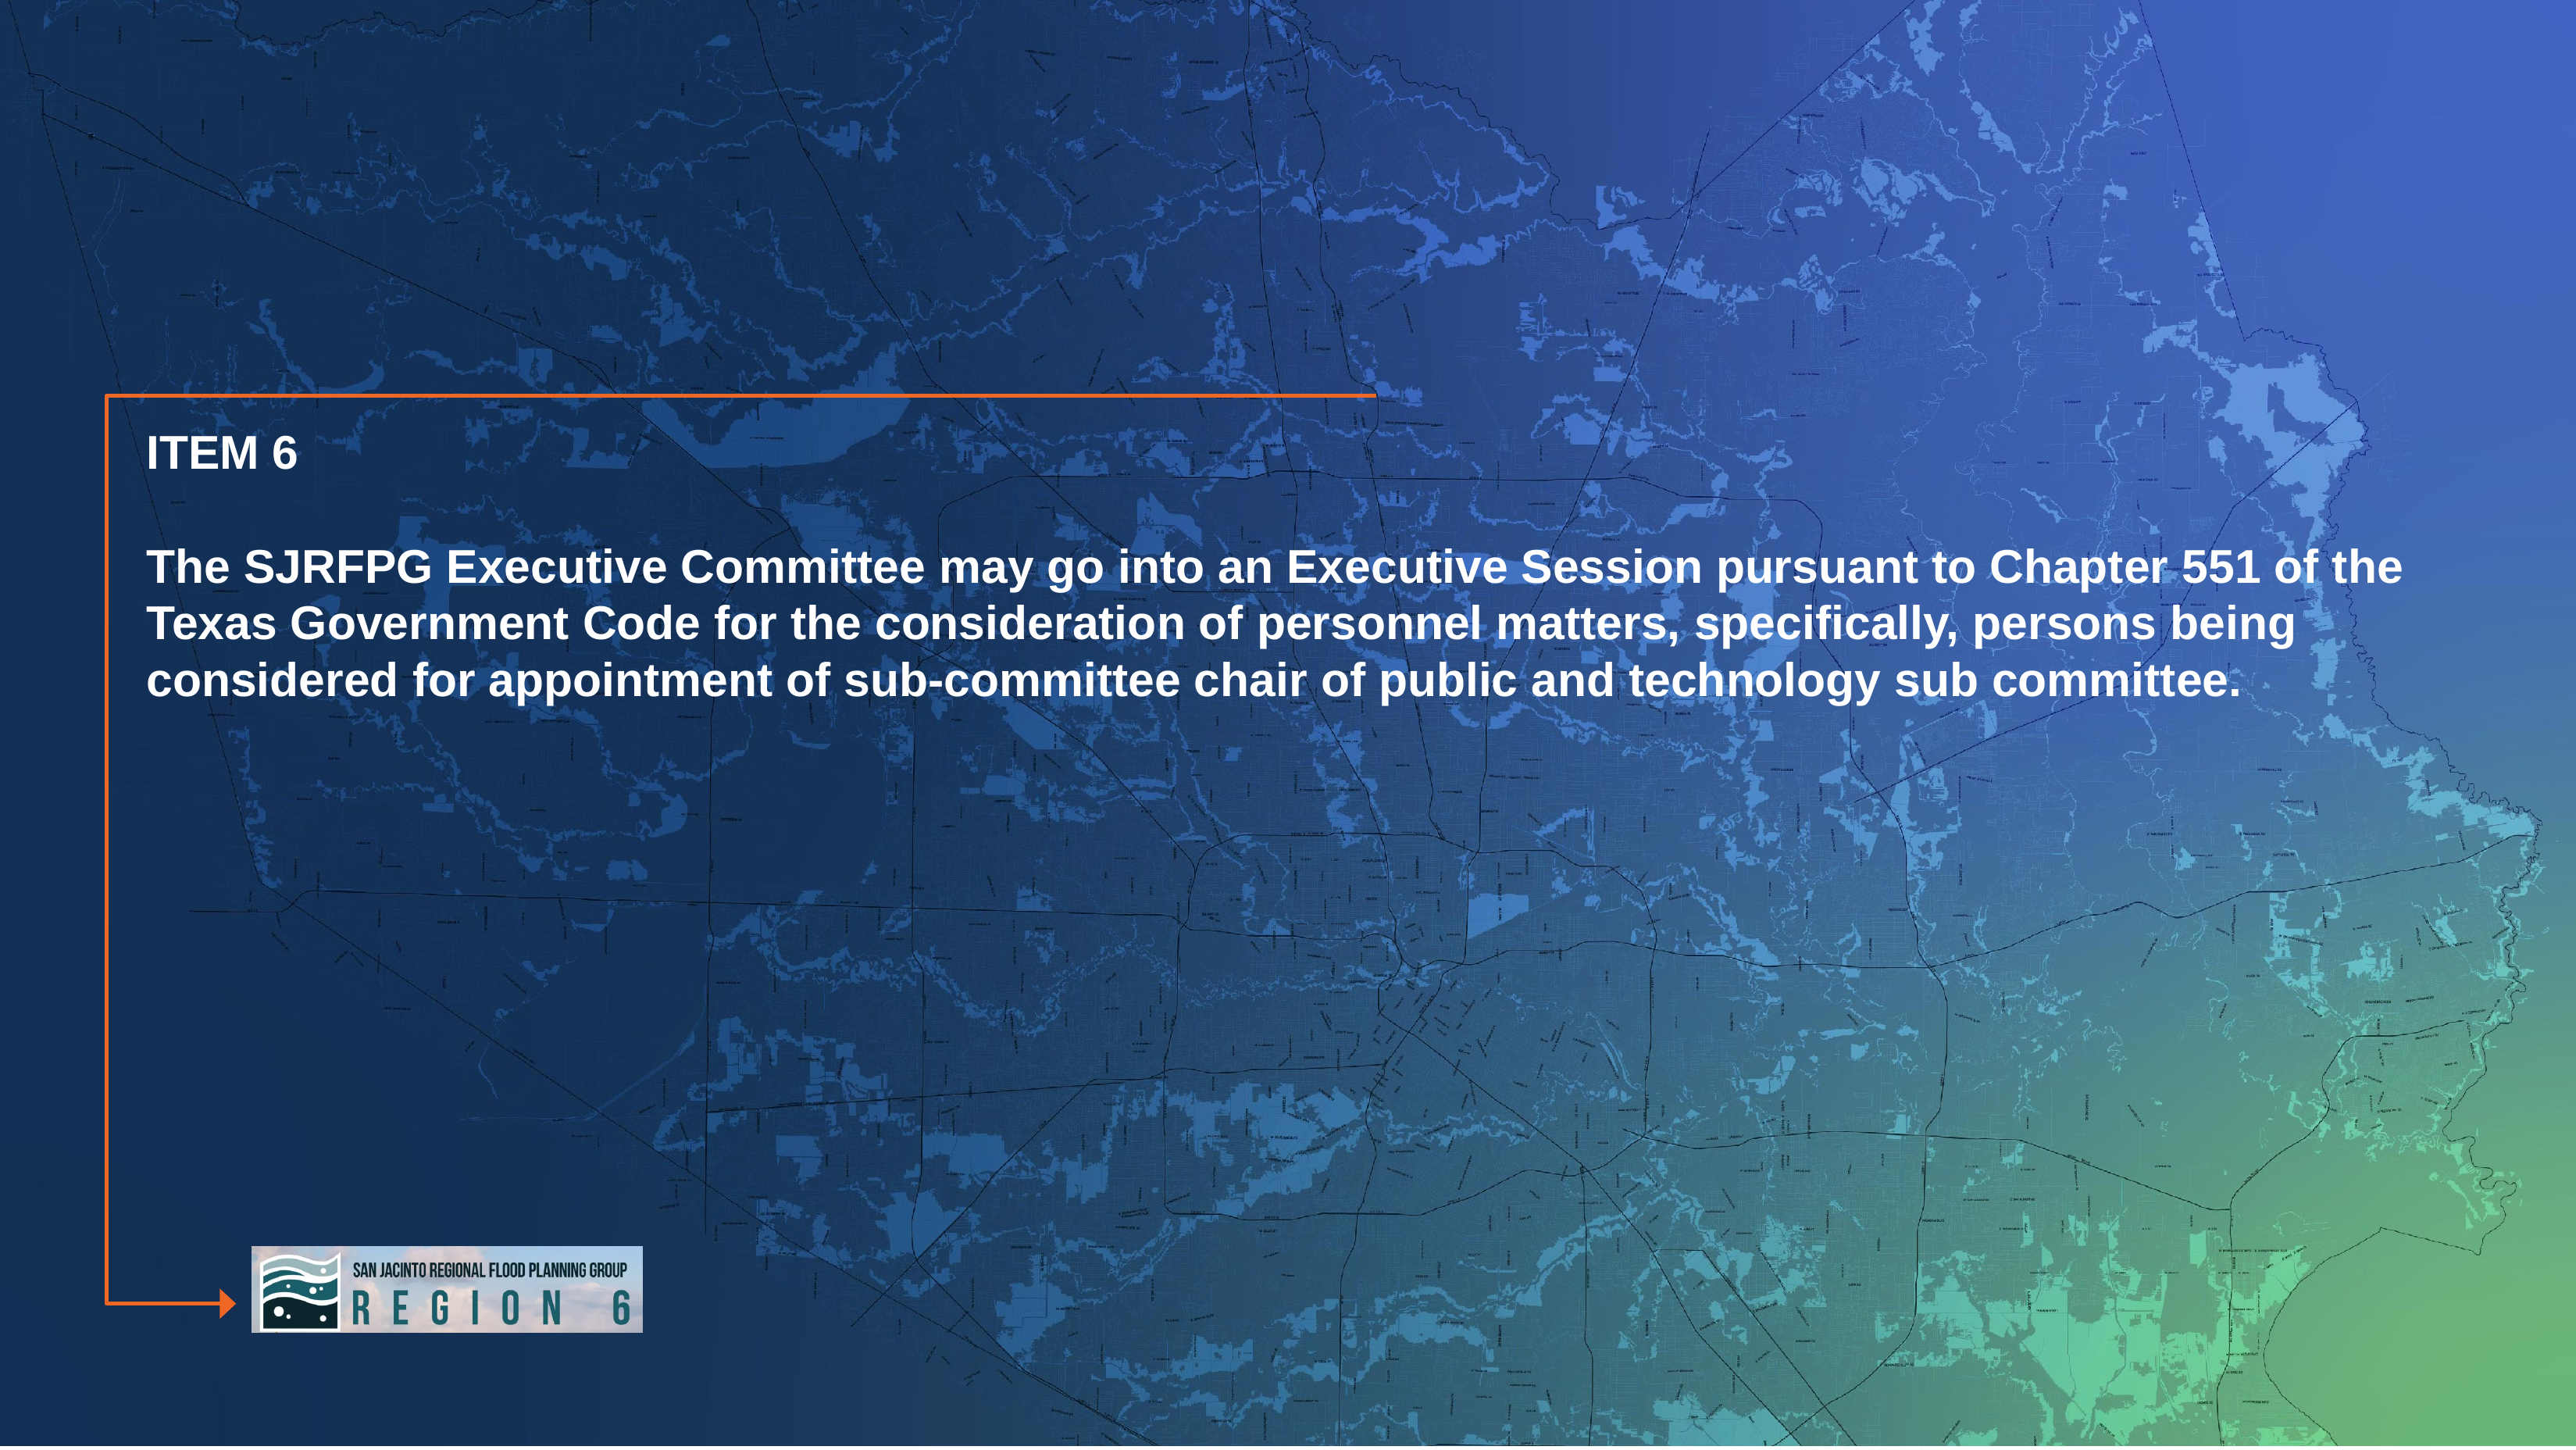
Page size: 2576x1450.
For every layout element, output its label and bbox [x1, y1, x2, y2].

text_box [0, 0, 2576, 1447]
picture [252, 1246, 644, 1333]
